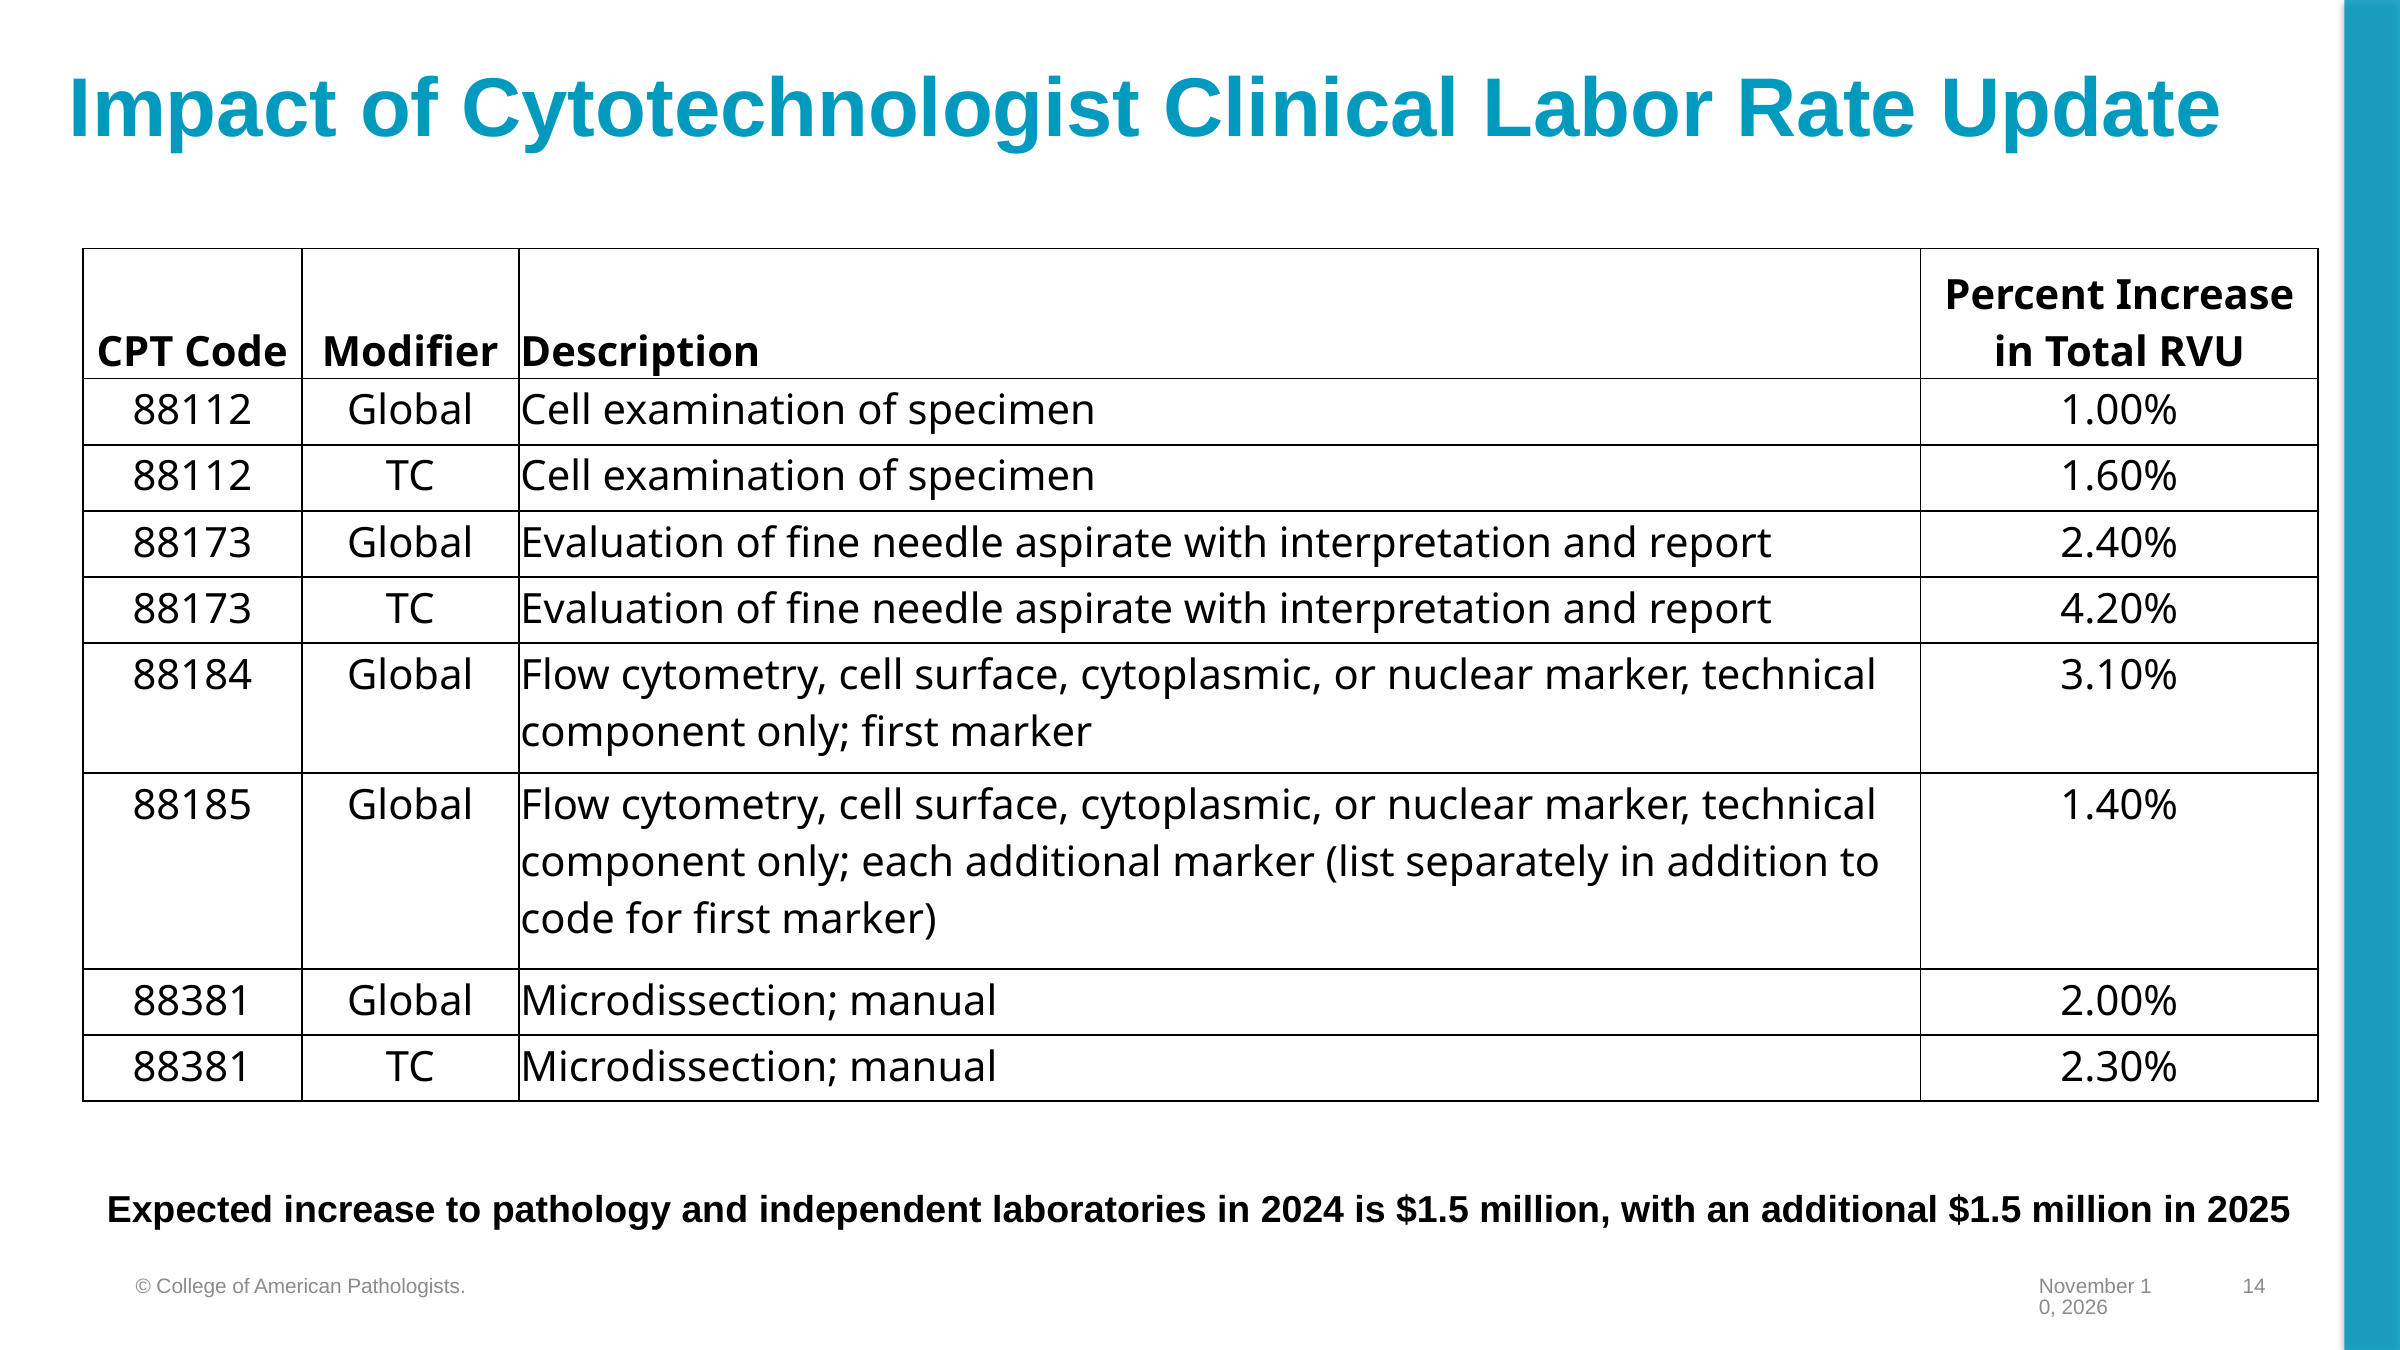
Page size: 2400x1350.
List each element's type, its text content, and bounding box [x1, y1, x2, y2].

table_cell 88112 [84, 379, 301, 444]
table_cell TC [303, 446, 518, 510]
table_header CPT Code [84, 249, 301, 378]
footer 30 November 2023 [2017, 1264, 2181, 1306]
table_cell 88381 [84, 1036, 301, 1100]
table_header Description [520, 249, 1920, 378]
table_cell 88173 [84, 578, 301, 642]
table_cell 4.20% [1921, 578, 2317, 642]
table_cell Evaluation of fine needle aspirate with interpretation and report [520, 512, 1920, 576]
table_cell Global [303, 970, 518, 1034]
table_cell TC [303, 1036, 518, 1100]
table_cell 88185 [84, 774, 301, 968]
table_cell Cell examination of specimen [520, 379, 1920, 444]
title Impact of Cytotechnologist Clinical Labor Rate Update [69, 52, 2265, 174]
table_cell Flow cytometry, cell surface, cytoplasmic, or nuclear marker, technical component only; first marker [520, 644, 1920, 772]
table_cell 2.40% [1921, 512, 2317, 576]
table_cell Cell examination of specimen [520, 446, 1920, 510]
table_cell 1.60% [1921, 446, 2317, 510]
table_cell 1.00% [1921, 379, 2317, 444]
table_cell Flow cytometry, cell surface, cytoplasmic, or nuclear marker, technical component only; each additional marker (list separately in addition to code for first marker) [520, 774, 1920, 968]
table_cell 88173 [84, 512, 301, 576]
table_cell 1.40% [1921, 774, 2317, 968]
table_cell Global [303, 512, 518, 576]
table_cell Global [303, 379, 518, 444]
table_cell 3.10% [1921, 644, 2317, 772]
table_cell 2.00% [1921, 970, 2317, 1034]
table_cell Microdissection; manual [520, 1036, 1920, 1100]
table_header Modifier [303, 249, 518, 378]
slide_number 14 [2216, 1264, 2288, 1306]
table_cell Global [303, 644, 518, 772]
table_cell Global [303, 774, 518, 968]
table_header Percent Increase in Total RVU [1921, 249, 2317, 378]
text_box Expected increase to pathology and independent laboratories in 2024 is $1.5 million, with an additional $1.5 million in 2025 [92, 1177, 2308, 1238]
table_cell Microdissection; manual [520, 970, 1920, 1034]
table_cell 88381 [84, 970, 301, 1034]
table_cell 88184 [84, 644, 301, 772]
table_cell 2.30% [1921, 1036, 2317, 1100]
table_cell Evaluation of fine needle aspirate with interpretation and report [520, 578, 1920, 642]
table_cell 88112 [84, 446, 301, 510]
table_cell TC [303, 578, 518, 642]
